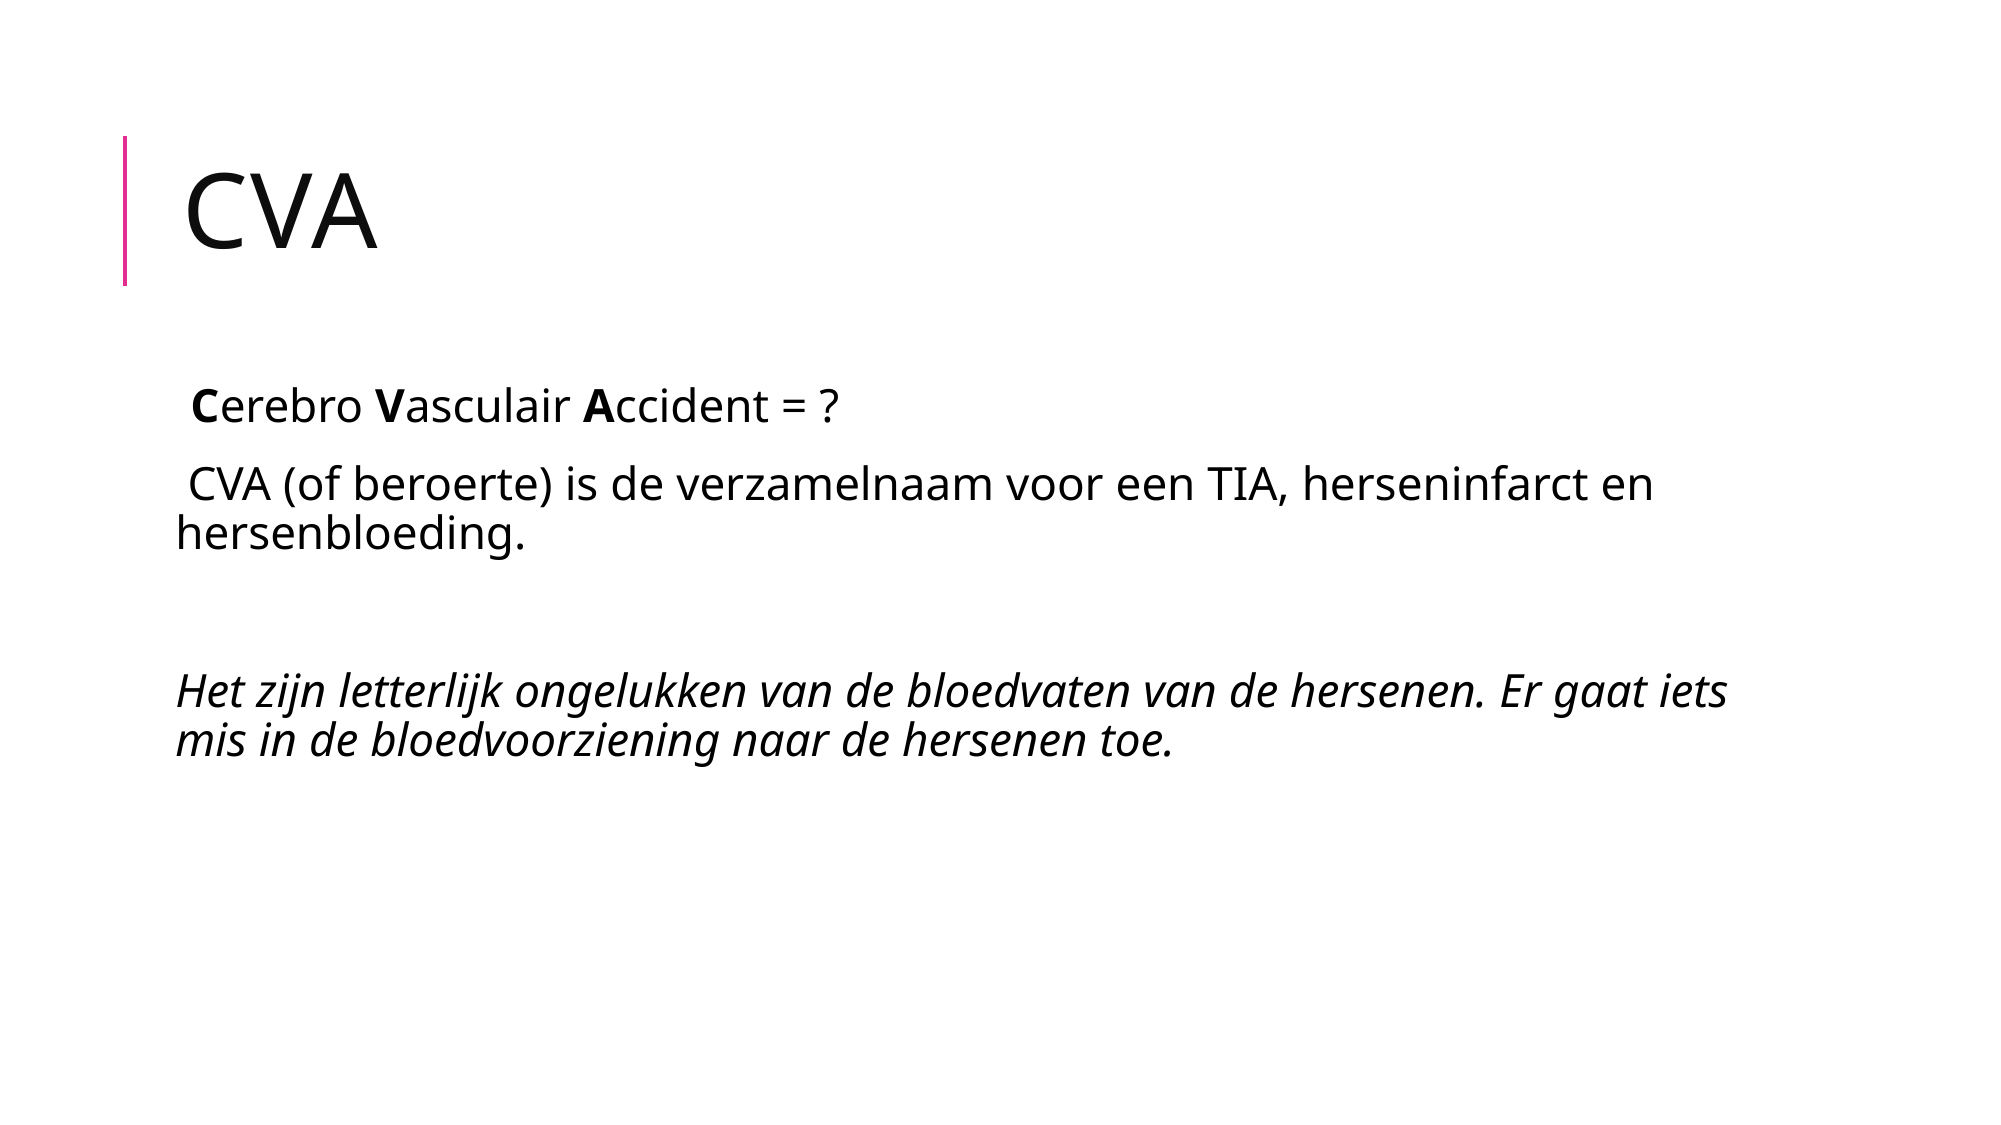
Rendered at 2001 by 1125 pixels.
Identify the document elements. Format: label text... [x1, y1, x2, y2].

title CVA [168, 96, 1763, 342]
list Cerebro Vasculair Accident = ? CVA (of beroerte) is de verzamelnaam voor een TIA, herseninfarct en hersenbloeding. Het zijn letterlijk ongelukken van de bloedvaten van de hersenen. Er gaat iets mis in de bloedvoorziening naar de hersenen toe. [168, 375, 1763, 1035]
